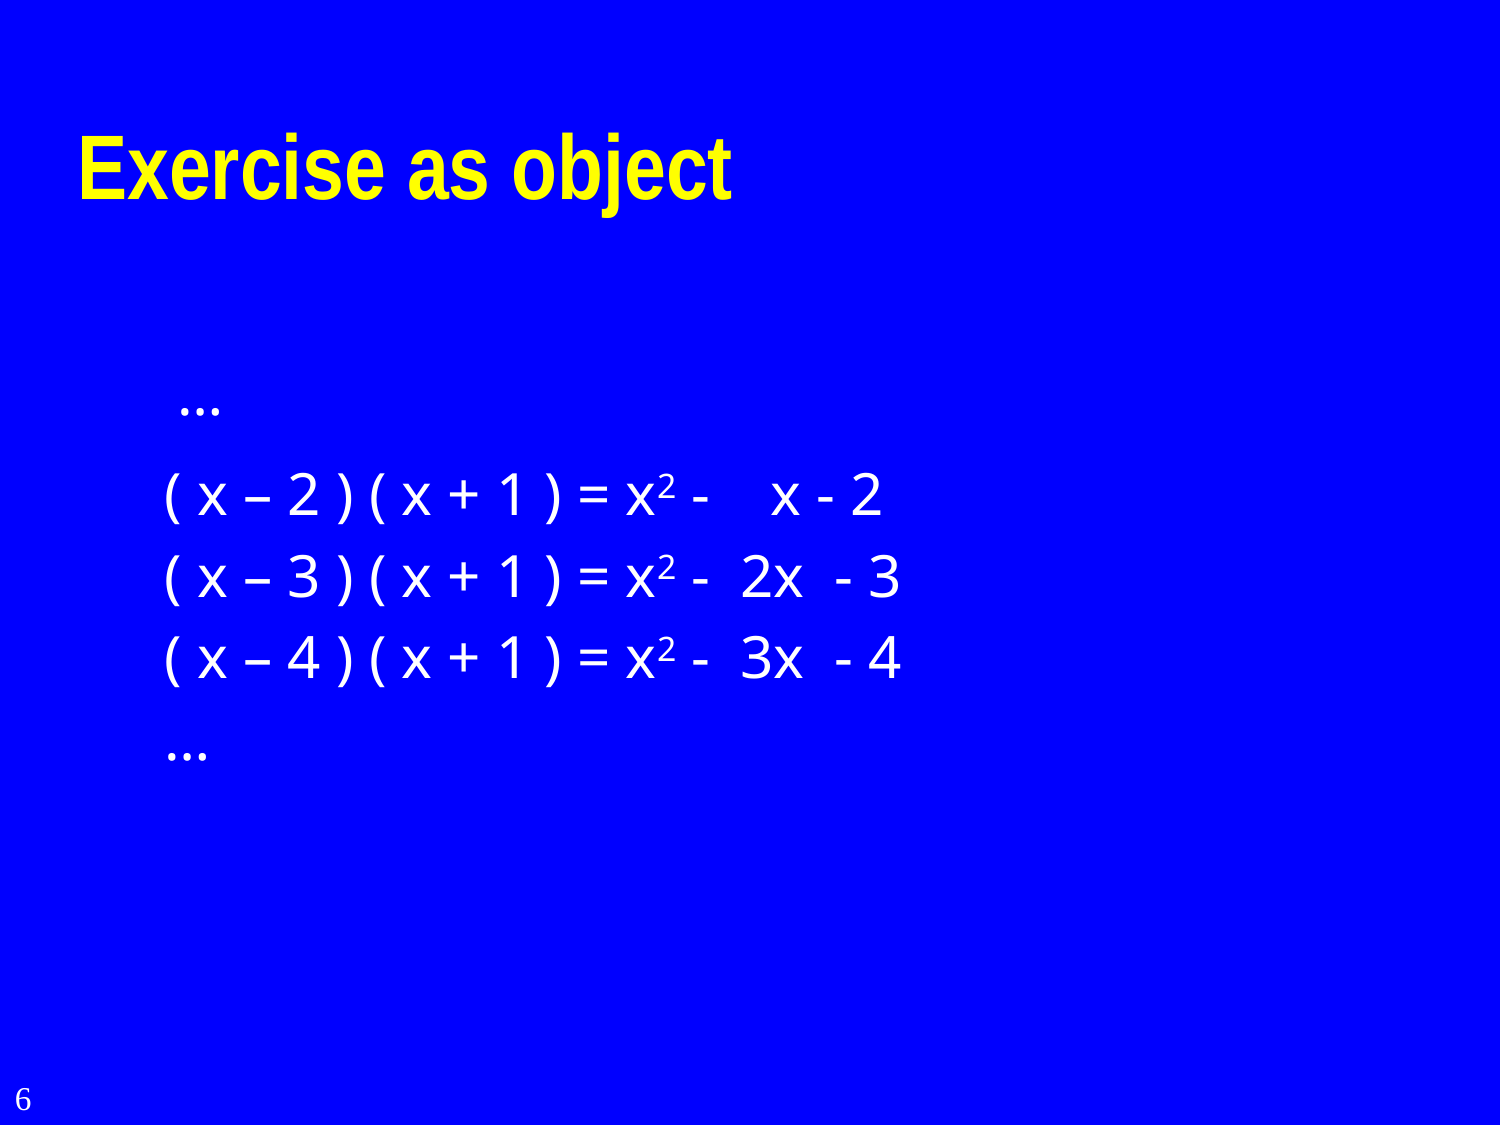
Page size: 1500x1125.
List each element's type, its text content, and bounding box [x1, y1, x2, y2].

text_box … [162, 350, 738, 435]
title Exercise as object [61, 43, 1338, 226]
list ( x – 2 ) ( x + 1 ) = x2 - x - 2 ( x – 3 ) ( x + 1 ) = x2 - 2x - 3 ( x – 4 ) ( x + 1 ) = x2 - 3x - 4 … [149, 449, 1419, 801]
